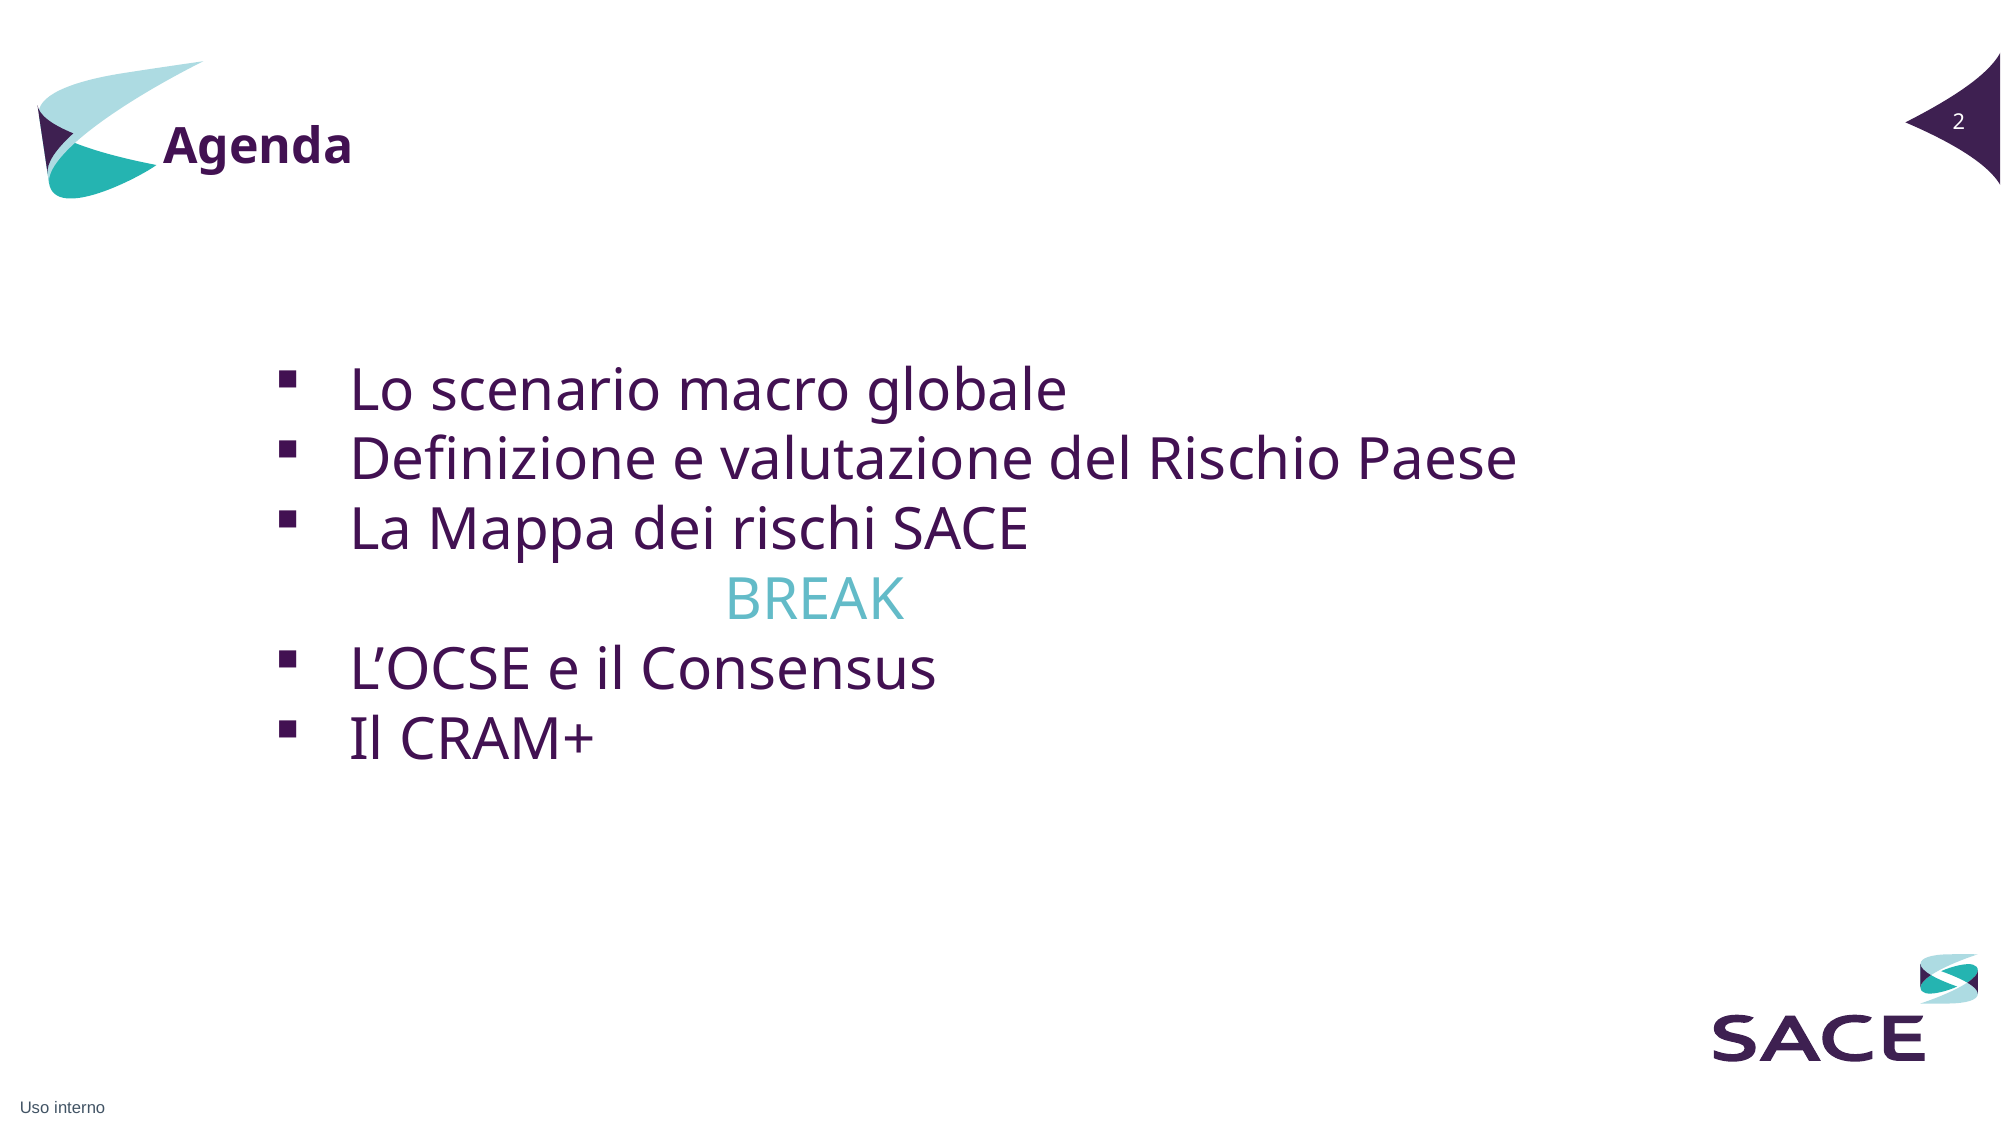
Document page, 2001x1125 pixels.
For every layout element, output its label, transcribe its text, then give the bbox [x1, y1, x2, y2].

list Agenda [148, 113, 1269, 238]
text_box Lo scenario macro globale Definizione e valutazione del Rischio Paese La Mappa dei rischi SACE BREAK L’OCSE e il Consensus Il CRAM+ [259, 274, 1755, 824]
